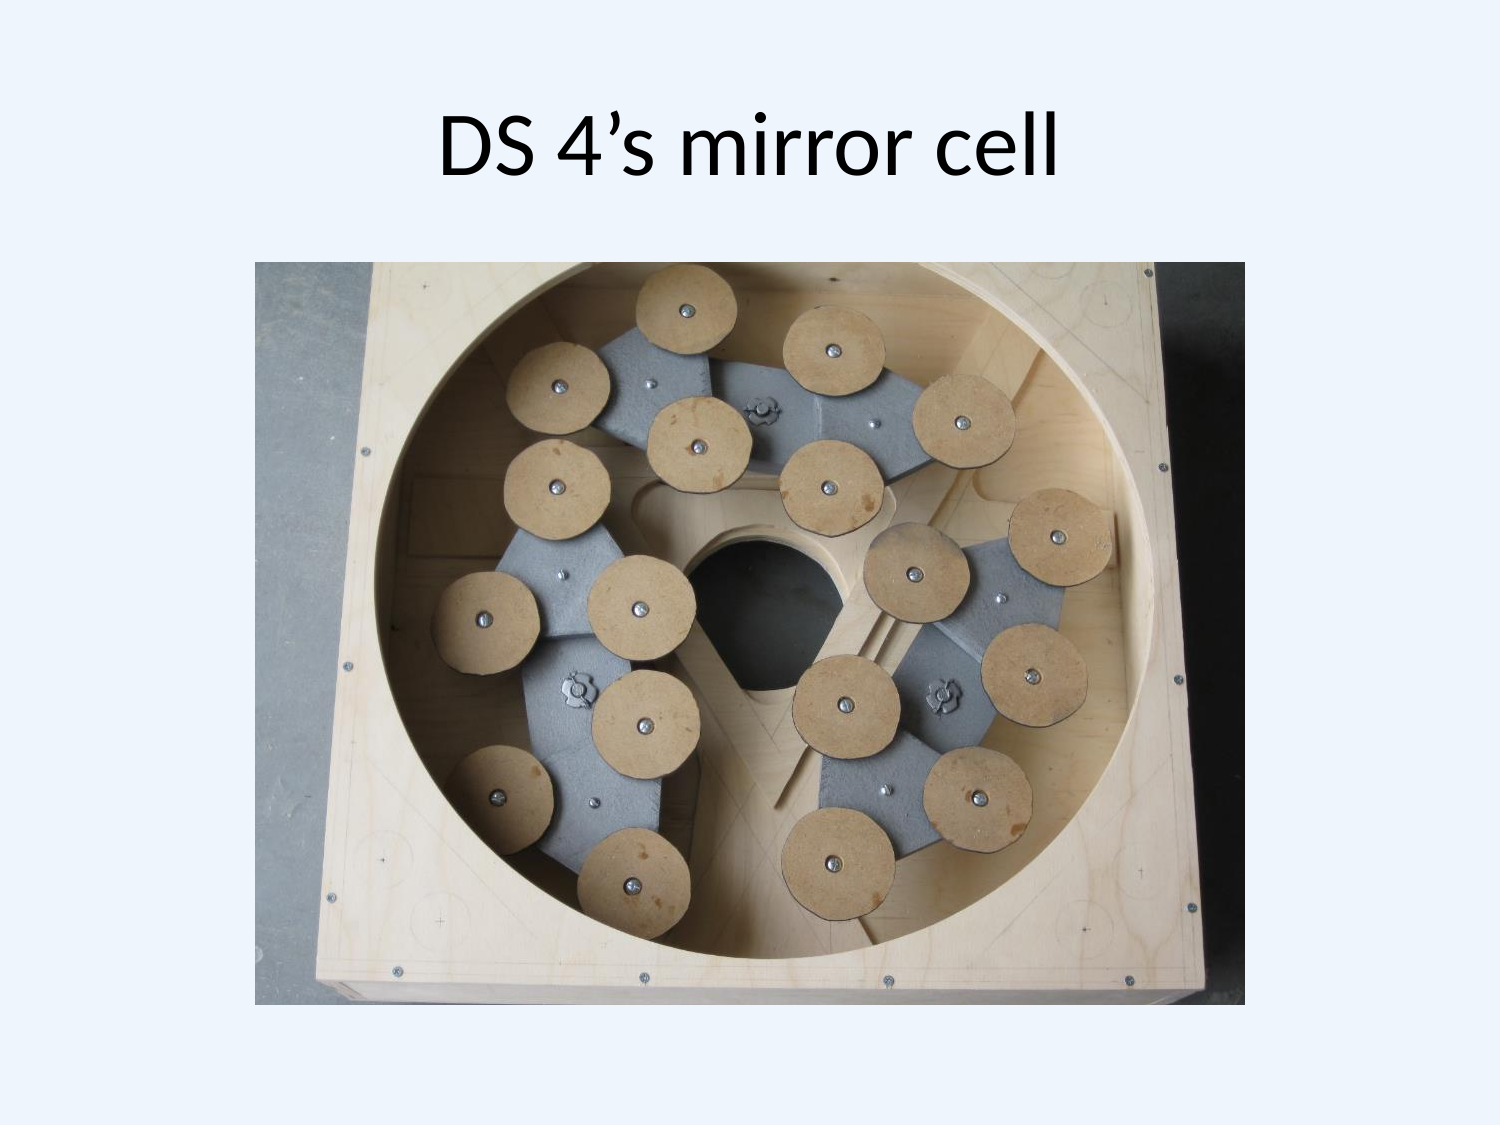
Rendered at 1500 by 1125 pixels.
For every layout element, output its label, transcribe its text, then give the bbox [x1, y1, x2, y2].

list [254, 262, 1246, 1006]
title DS 4’s mirror cell [75, 45, 1425, 233]
